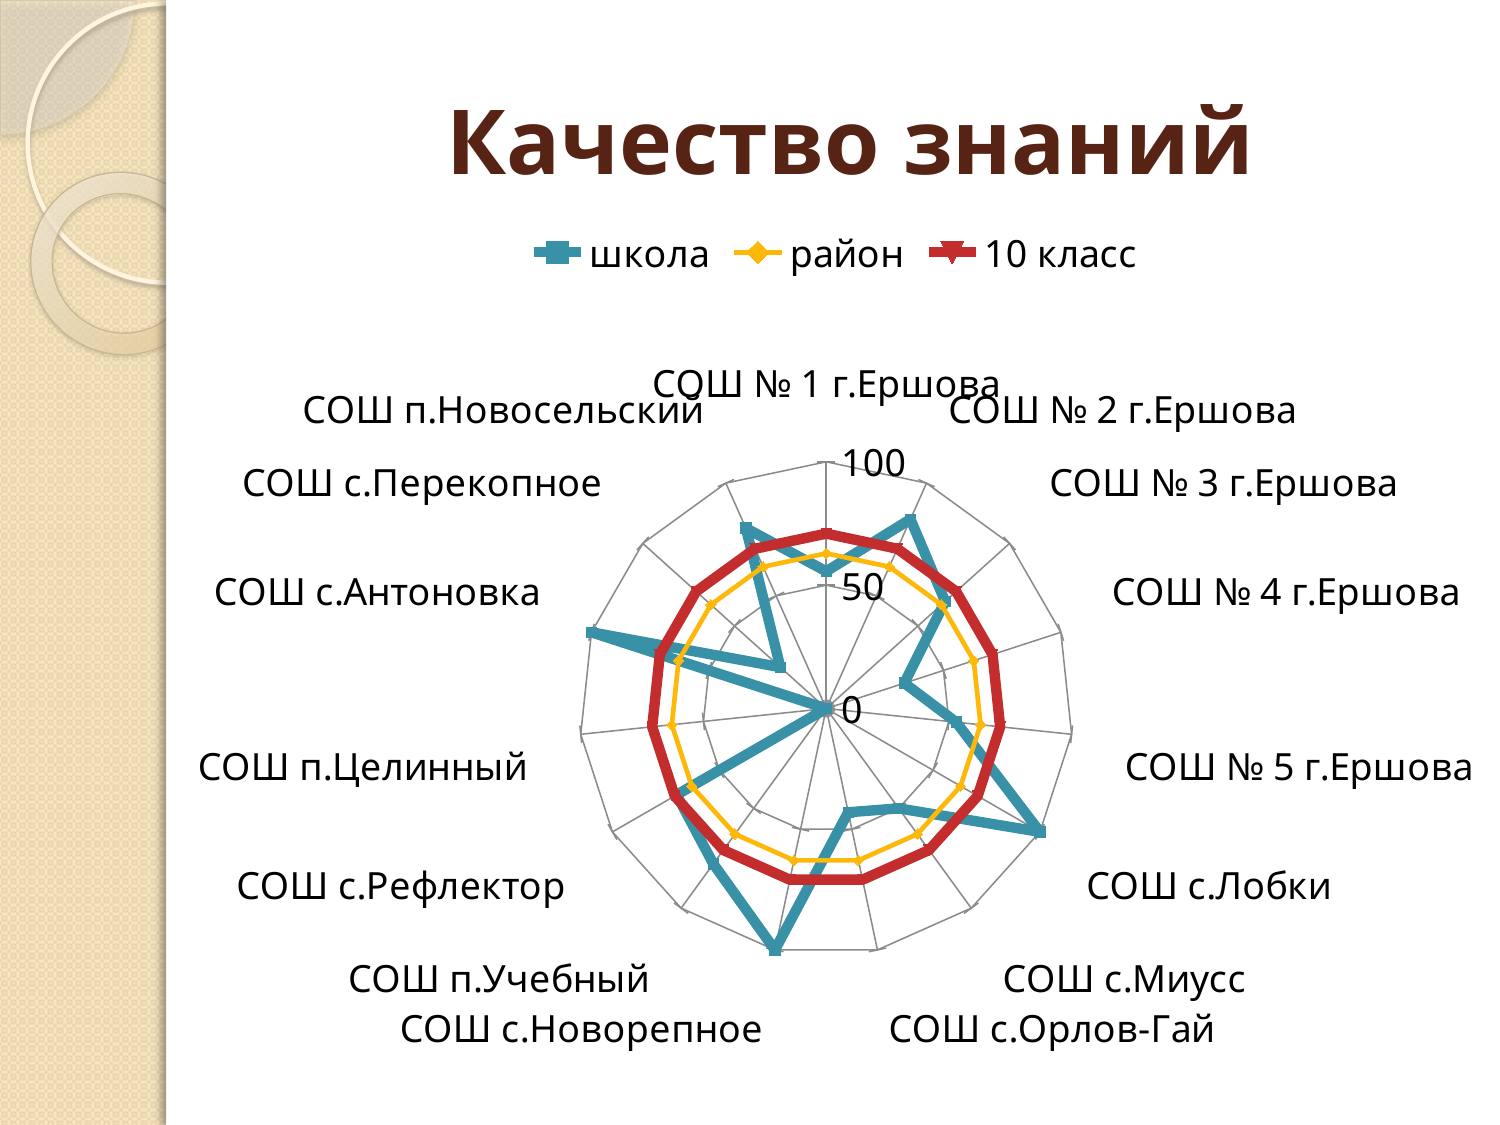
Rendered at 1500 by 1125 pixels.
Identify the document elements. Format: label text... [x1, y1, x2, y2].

title Качество знаний [235, 45, 1466, 205]
chart [170, 207, 1500, 1125]
